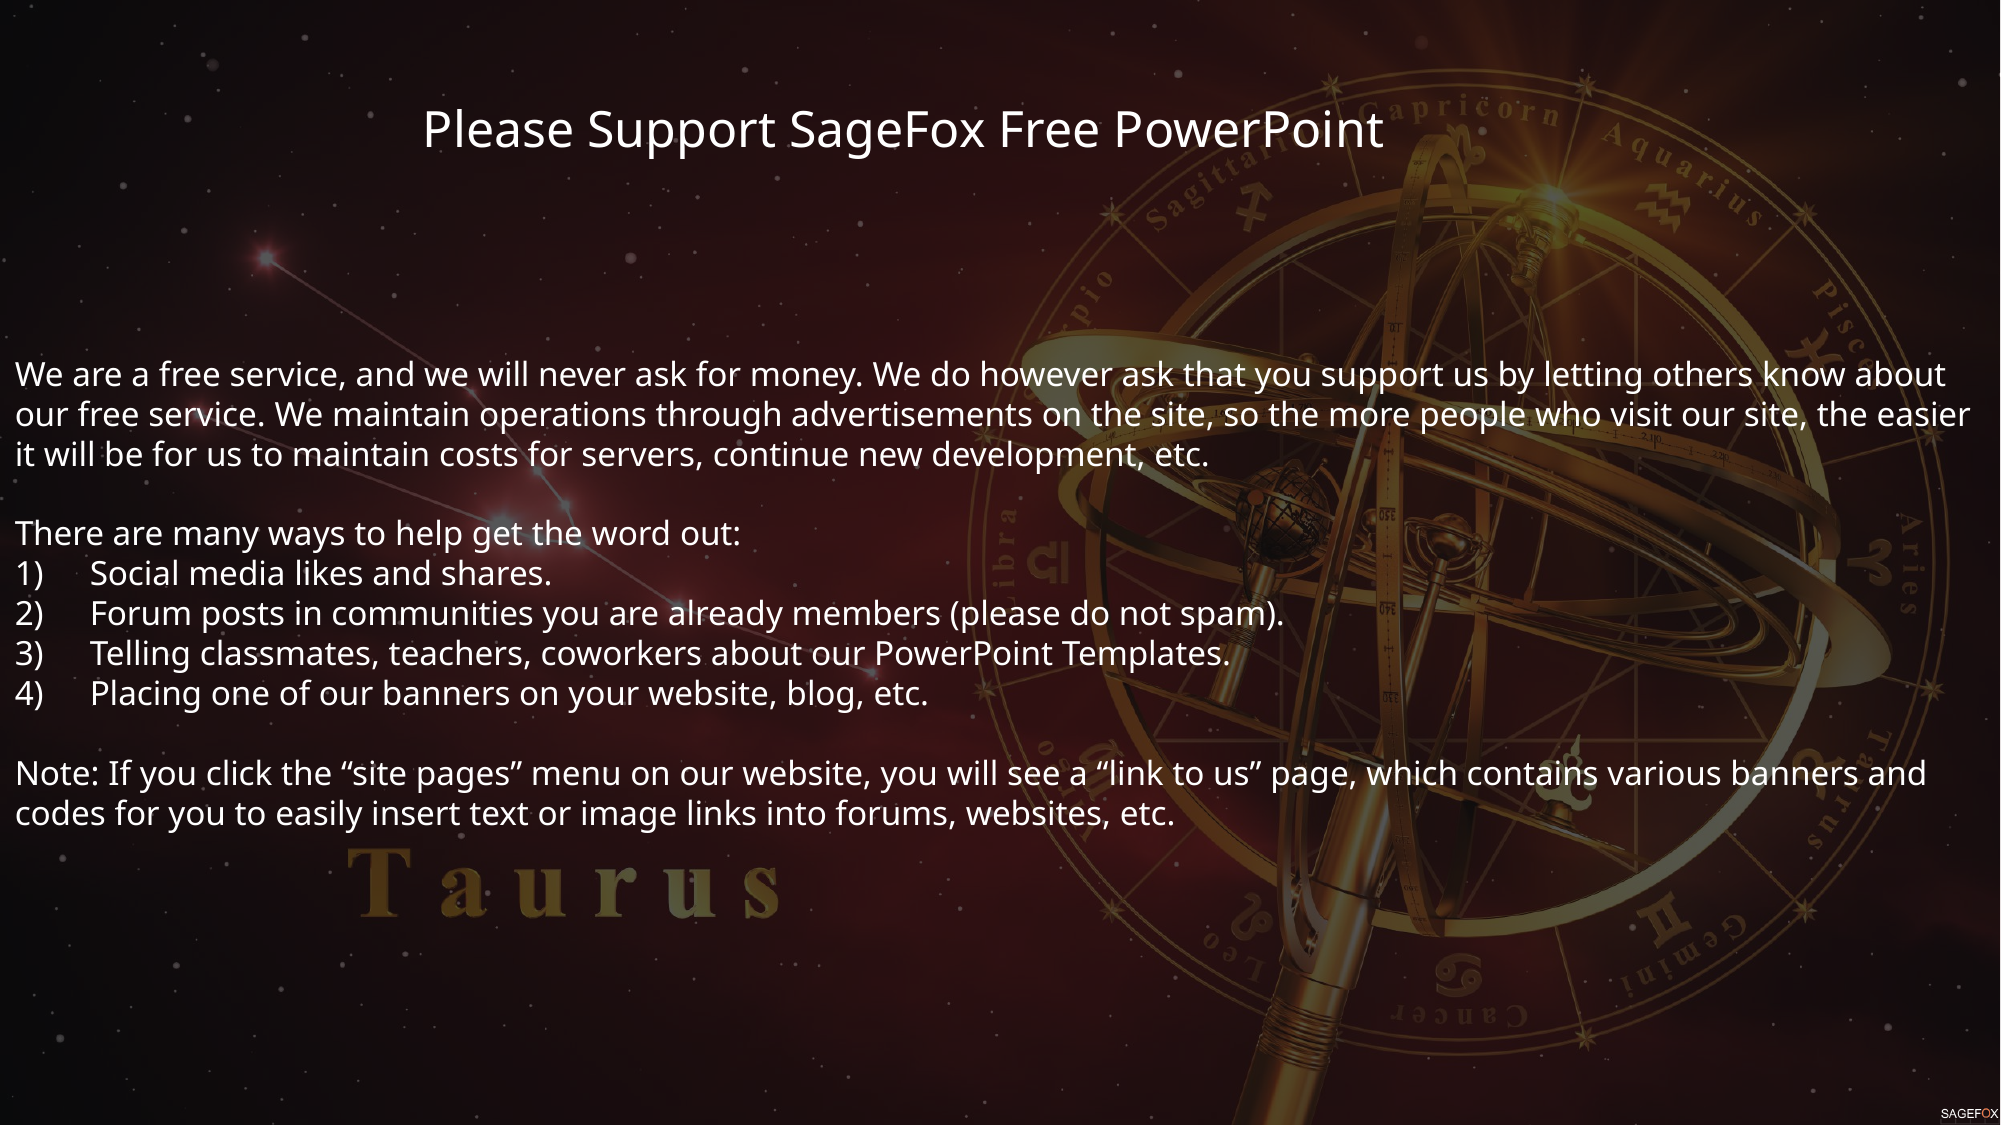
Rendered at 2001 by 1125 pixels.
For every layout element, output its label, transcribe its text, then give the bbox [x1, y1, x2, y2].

title Please Support SageFox Free PowerPoint [363, 72, 1444, 190]
text_box We are a free service, and we will never ask for money. We do however ask that you support us by letting others know about our free service. We maintain operations through advertisements on the site, so the more people who visit our site, the easier it will be for us to maintain costs for servers, continue new development, etc. There are many ways to help get the word out: Social media likes and shares. Forum posts in communities you are already members (please do not spam). Telling classmates, teachers, coworkers about our PowerPoint Templates. Placing one of our banners on your website, blog, etc. Note: If you click the “site pages” menu on our website, you will see a “link to us” page, which contains various banners and codes for you to easily insert text or image links into forums, websites, etc. [0, 0, 2000, 1125]
